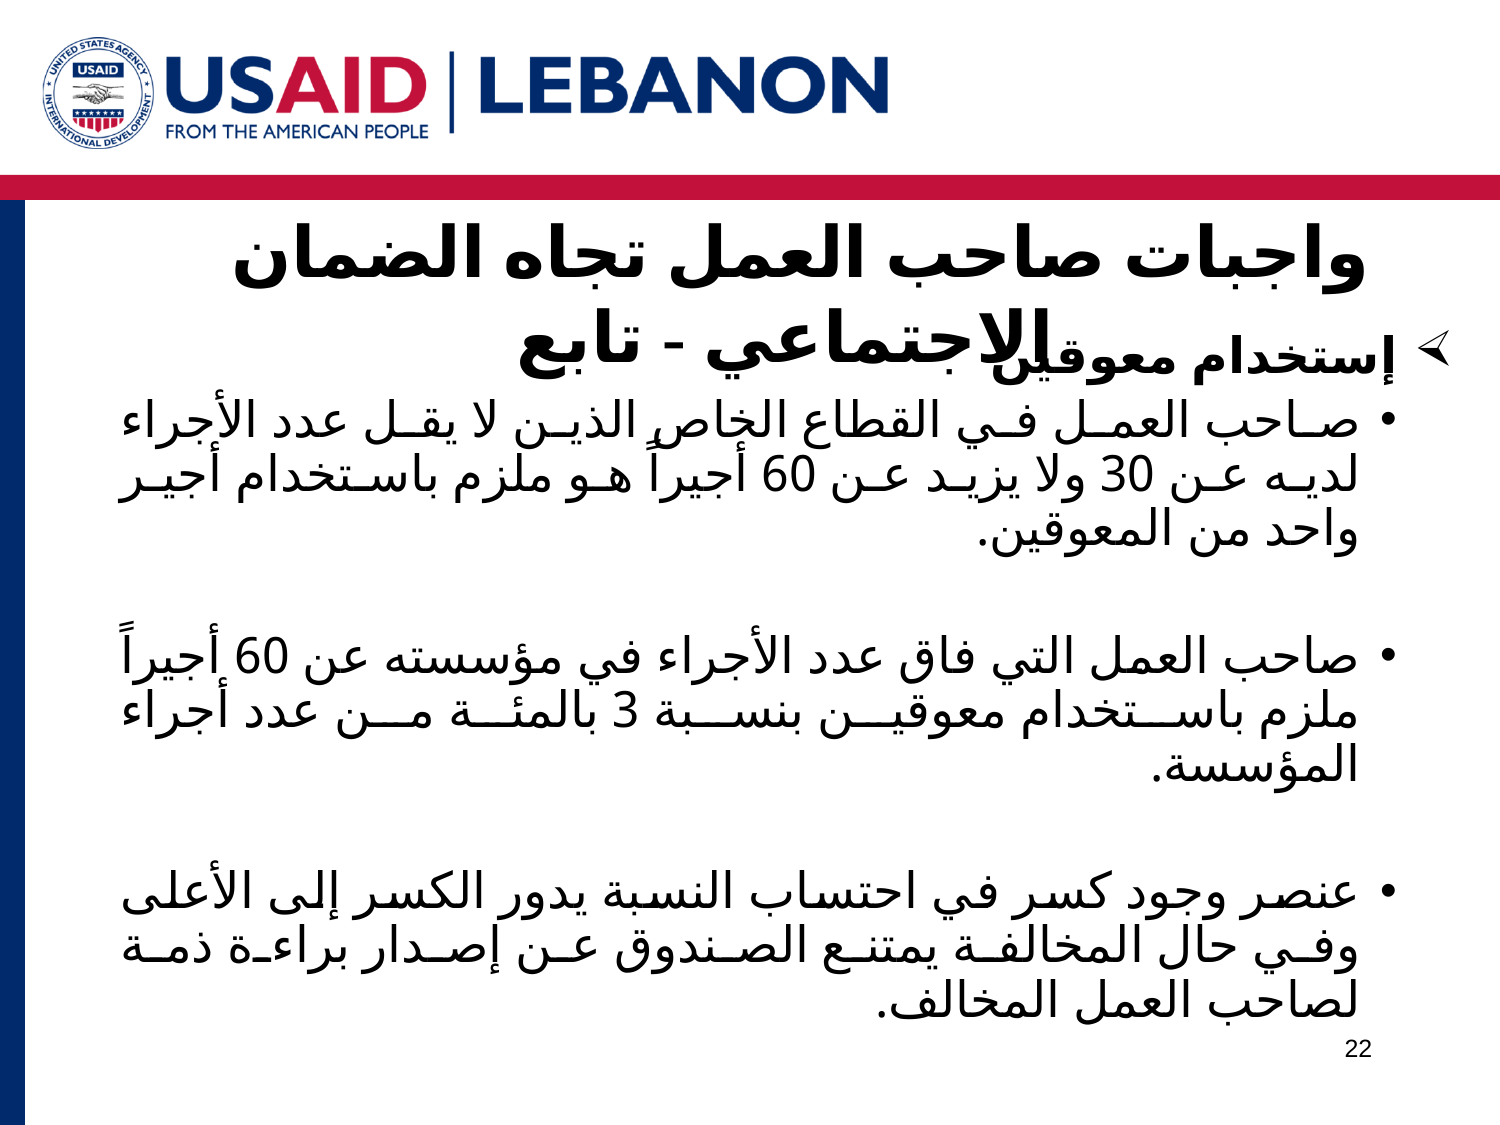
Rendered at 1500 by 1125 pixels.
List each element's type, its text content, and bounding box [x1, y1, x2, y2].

list إستخدام معوقين صاحب العمل في القطاع الخاص الذين لا يقل عدد الأجراء لديه عن 30 ولا يزيد عن 60 أجيراً هو ملزم باستخدام أجير واحد من المعوقين. صاحب العمل التي فاق عدد الأجراء في مؤسسته عن 60 أجيراً ملزم باستخدام معوقين بنسبة 3 بالمئة من عدد أجراء المؤسسة. عنصر وجود كسر في احتساب النسبة يدور الكسر إلى الأعلى وفي حال المخالفة يمتنع الصندوق عن إصدار براءة ذمة لصاحب العمل المخالف. [105, 322, 1469, 1038]
picture [42, 37, 888, 149]
slide_number 22 [1074, 1025, 1388, 1100]
title واجبات صاحب العمل تجاه الضمان الاجتماعي - تابع [150, 199, 1439, 375]
